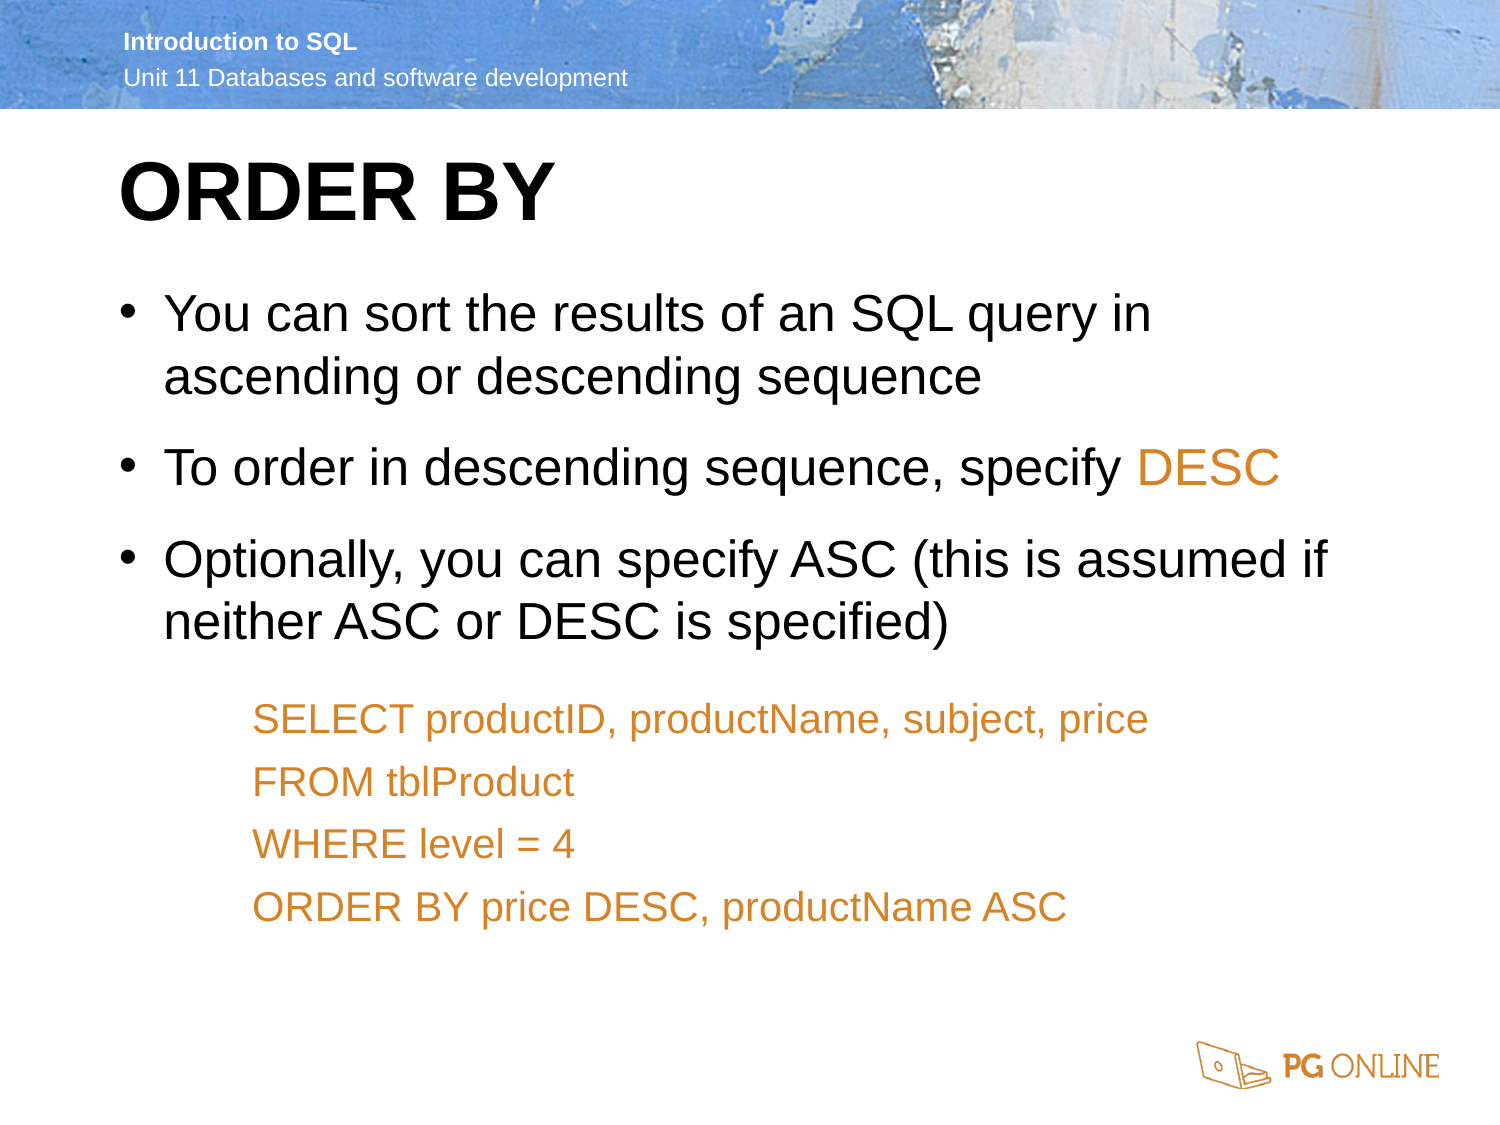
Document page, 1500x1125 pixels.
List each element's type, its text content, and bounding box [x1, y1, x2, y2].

list ORDER BY [118, 148, 1401, 259]
picture [0, 0, 1500, 109]
list You can sort the results of an SQL query in ascending or descending sequence To order in descending sequence, specify DESC Optionally, you can specify ASC (this is assumed if neither ASC or DESC is specified) SELECT productID, productName, subject, price FROM tblProduct WHERE level = 4 ORDER BY price DESC, productName ASC [118, 279, 1398, 847]
